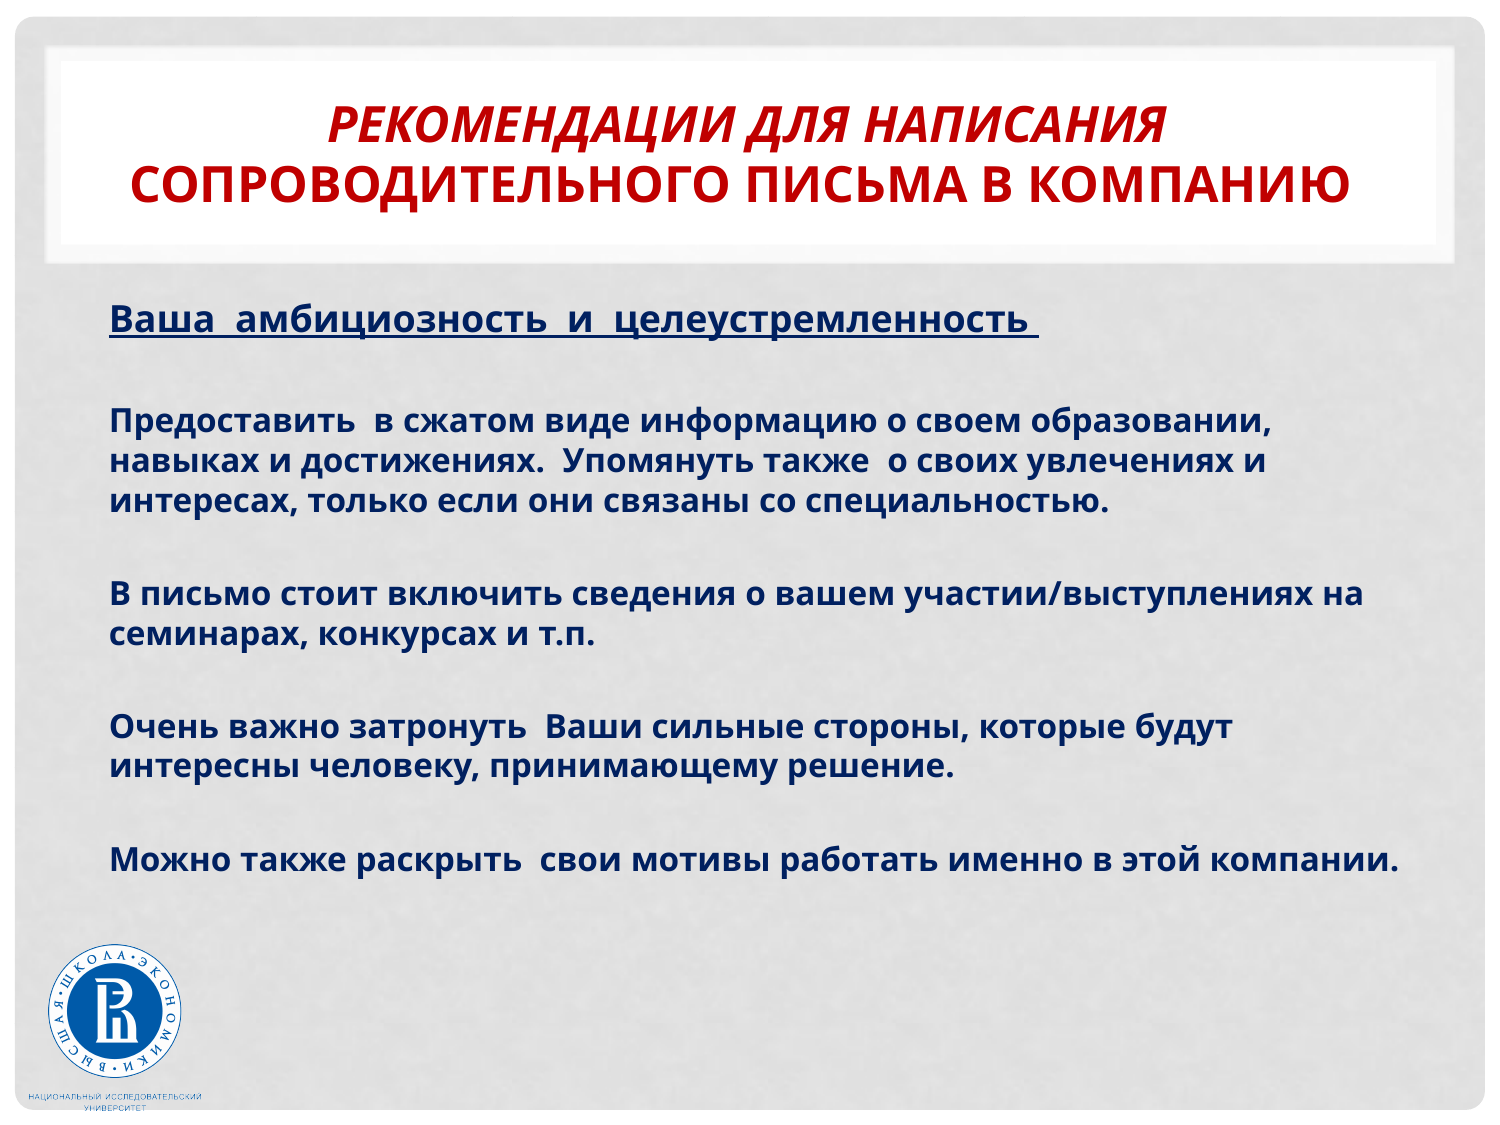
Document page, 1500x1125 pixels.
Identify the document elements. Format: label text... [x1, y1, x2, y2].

list Ваша амбициозность и целеустремленность Предоставить в сжатом виде информацию о своем образовании, навыках и достижениях. Упомянуть также о своих увлечениях и интересах, только если они связаны со специальностью. В письмо стоит включить сведения о вашем участии/выступлениях на семинарах, конкурсах и т.п. Очень важно затронуть Ваши сильные стороны, которые будут интересны человеку, принимающему решение. Можно также раскрыть свои мотивы работать именно в этой компании. [75, 287, 1425, 1005]
picture [29, 944, 201, 1111]
title Рекомендации для написания сопроводительного письма в компанию [69, 66, 1425, 238]
